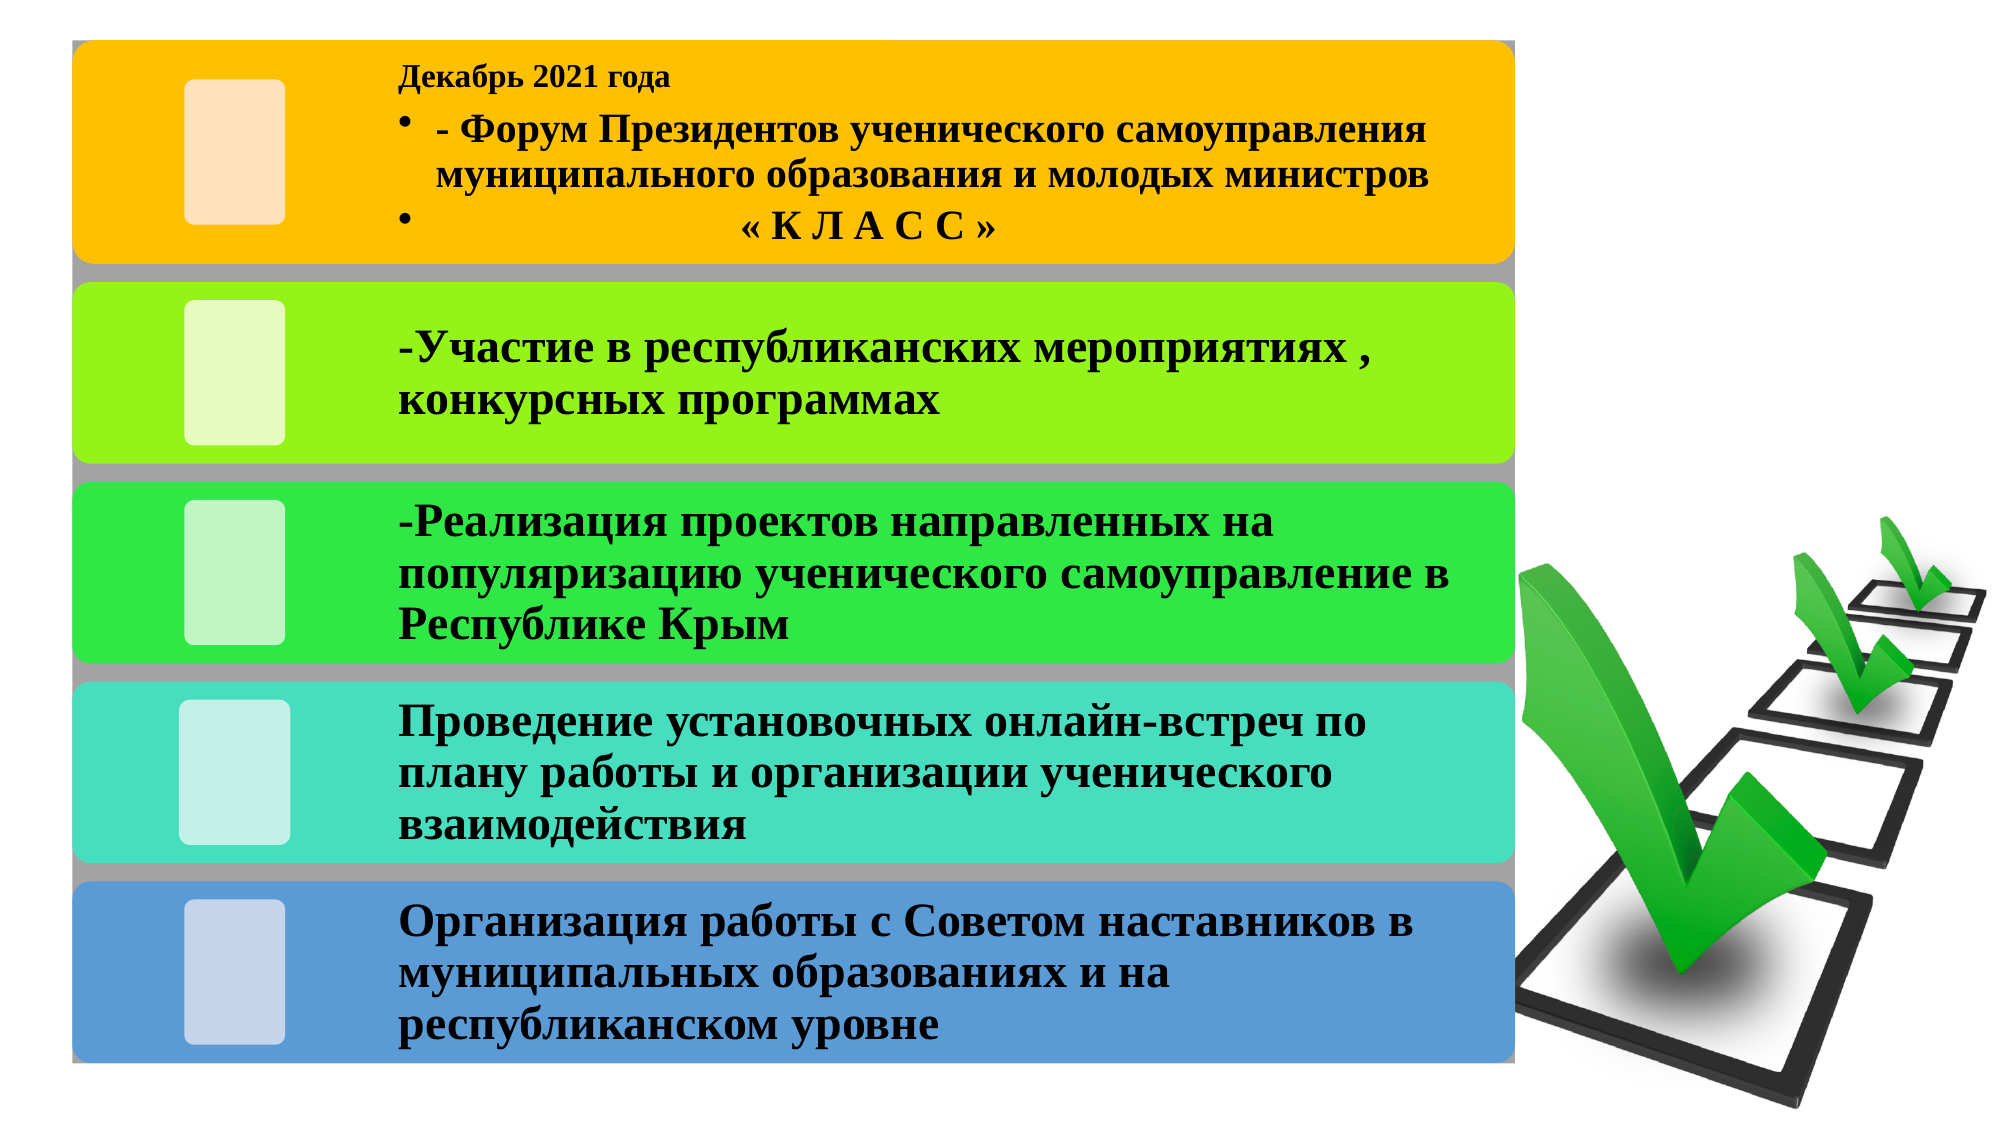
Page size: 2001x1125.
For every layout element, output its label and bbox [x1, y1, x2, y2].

picture [1472, 499, 1999, 1125]
text_box [72, 40, 1515, 1064]
